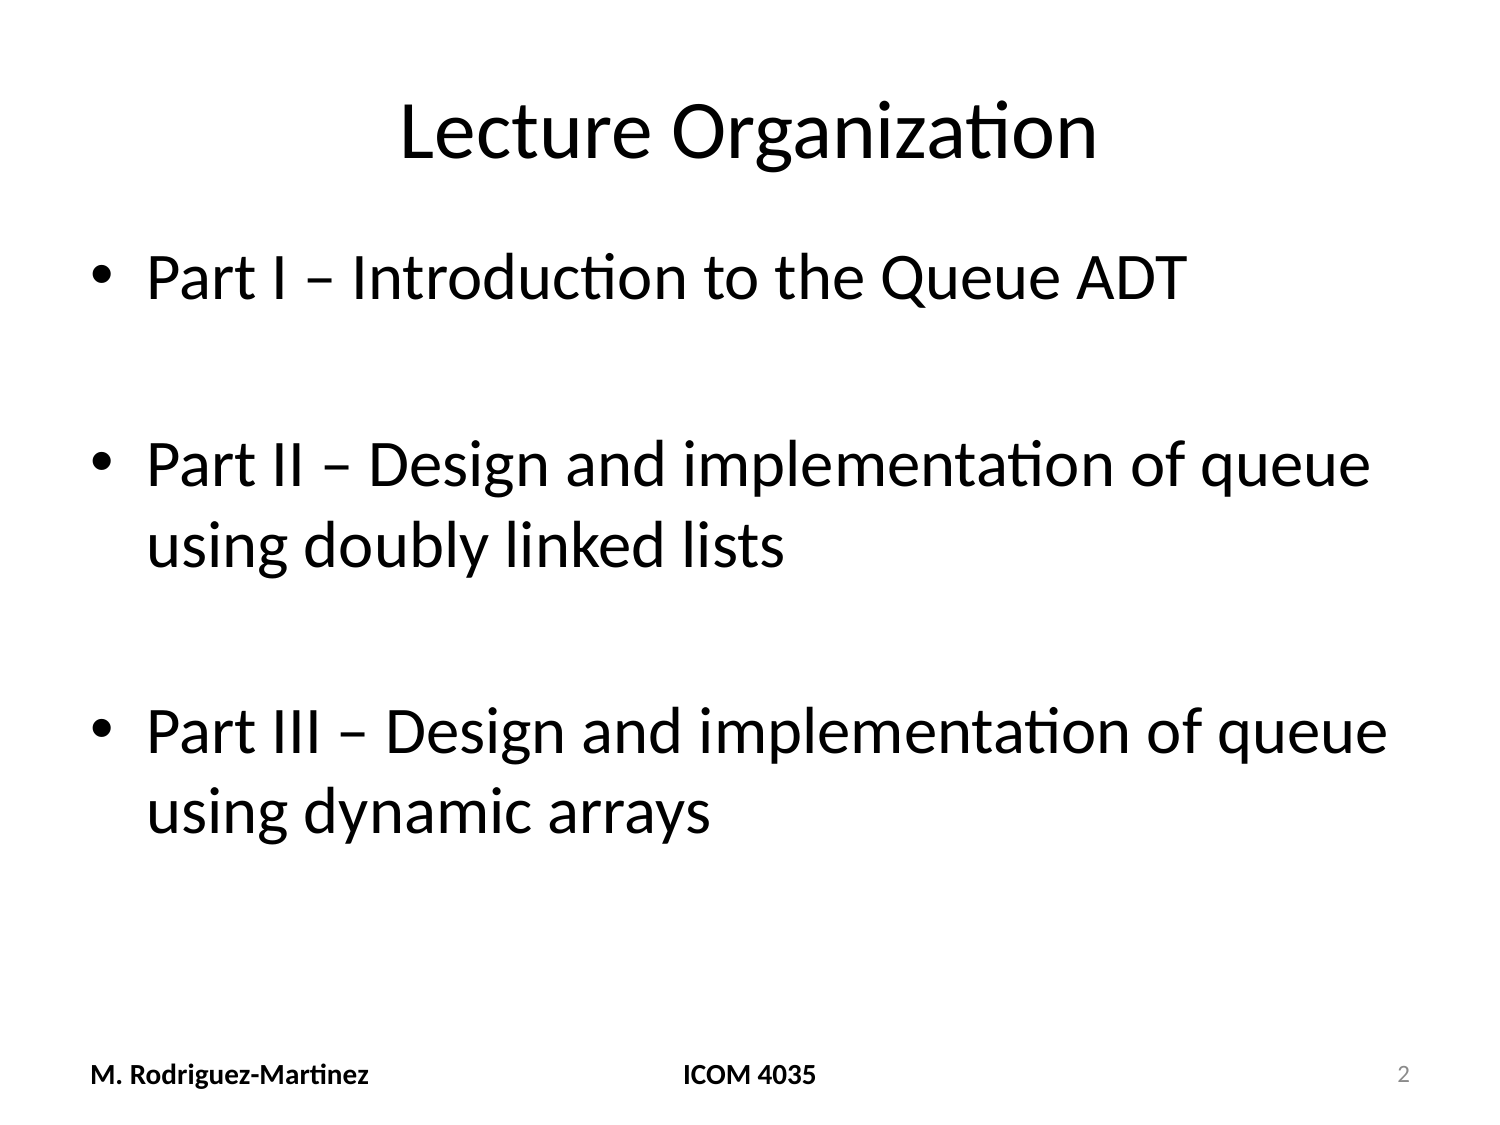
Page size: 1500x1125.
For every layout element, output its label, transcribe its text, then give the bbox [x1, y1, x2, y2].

list Part I – Introduction to the Queue ADT Part II – Design and implementation of queue using doubly linked lists Part III – Design and implementation of queue using dynamic arrays [75, 225, 1425, 1005]
footer ICOM 4035 [512, 1042, 988, 1103]
slide_number 2 [1074, 1042, 1425, 1103]
title Lecture Organization [75, 45, 1425, 206]
slide_number M. Rodriguez-Martinez [75, 1042, 425, 1103]
